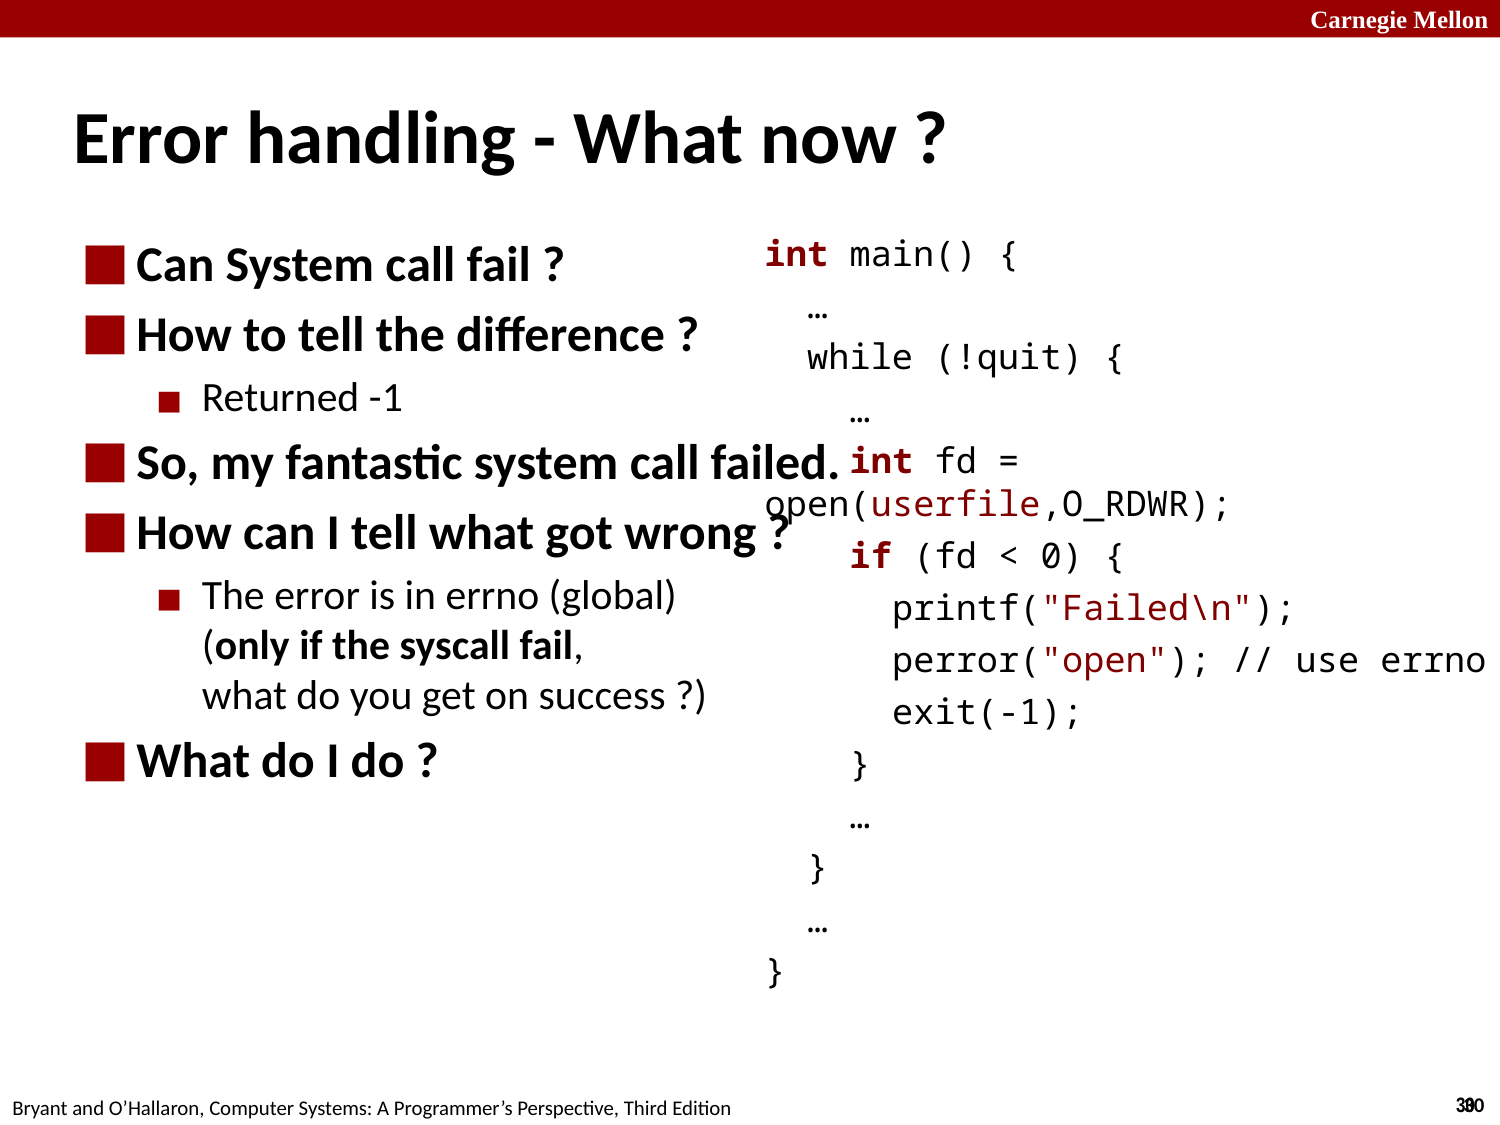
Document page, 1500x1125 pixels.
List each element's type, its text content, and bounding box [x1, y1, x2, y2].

text_box int main() { … while (!quit) { … int fd = open(userfile,O_RDWR); if (fd < 0) { printf("Failed\n"); perror("open"); // use errno exit(-1); } … } … } [757, 223, 1496, 1040]
slide_number ‹#› [1448, 1084, 1487, 1125]
list Can System call fail ? How to tell the difference ? Returned -1 So, my fantastic system call failed. How can I tell what got wrong ? The error is in errno (global) (only if the syscall fail, what do you get on success ?) What do I do ? [65, 223, 757, 1040]
title Error handling - What now ? [58, 71, 1304, 197]
